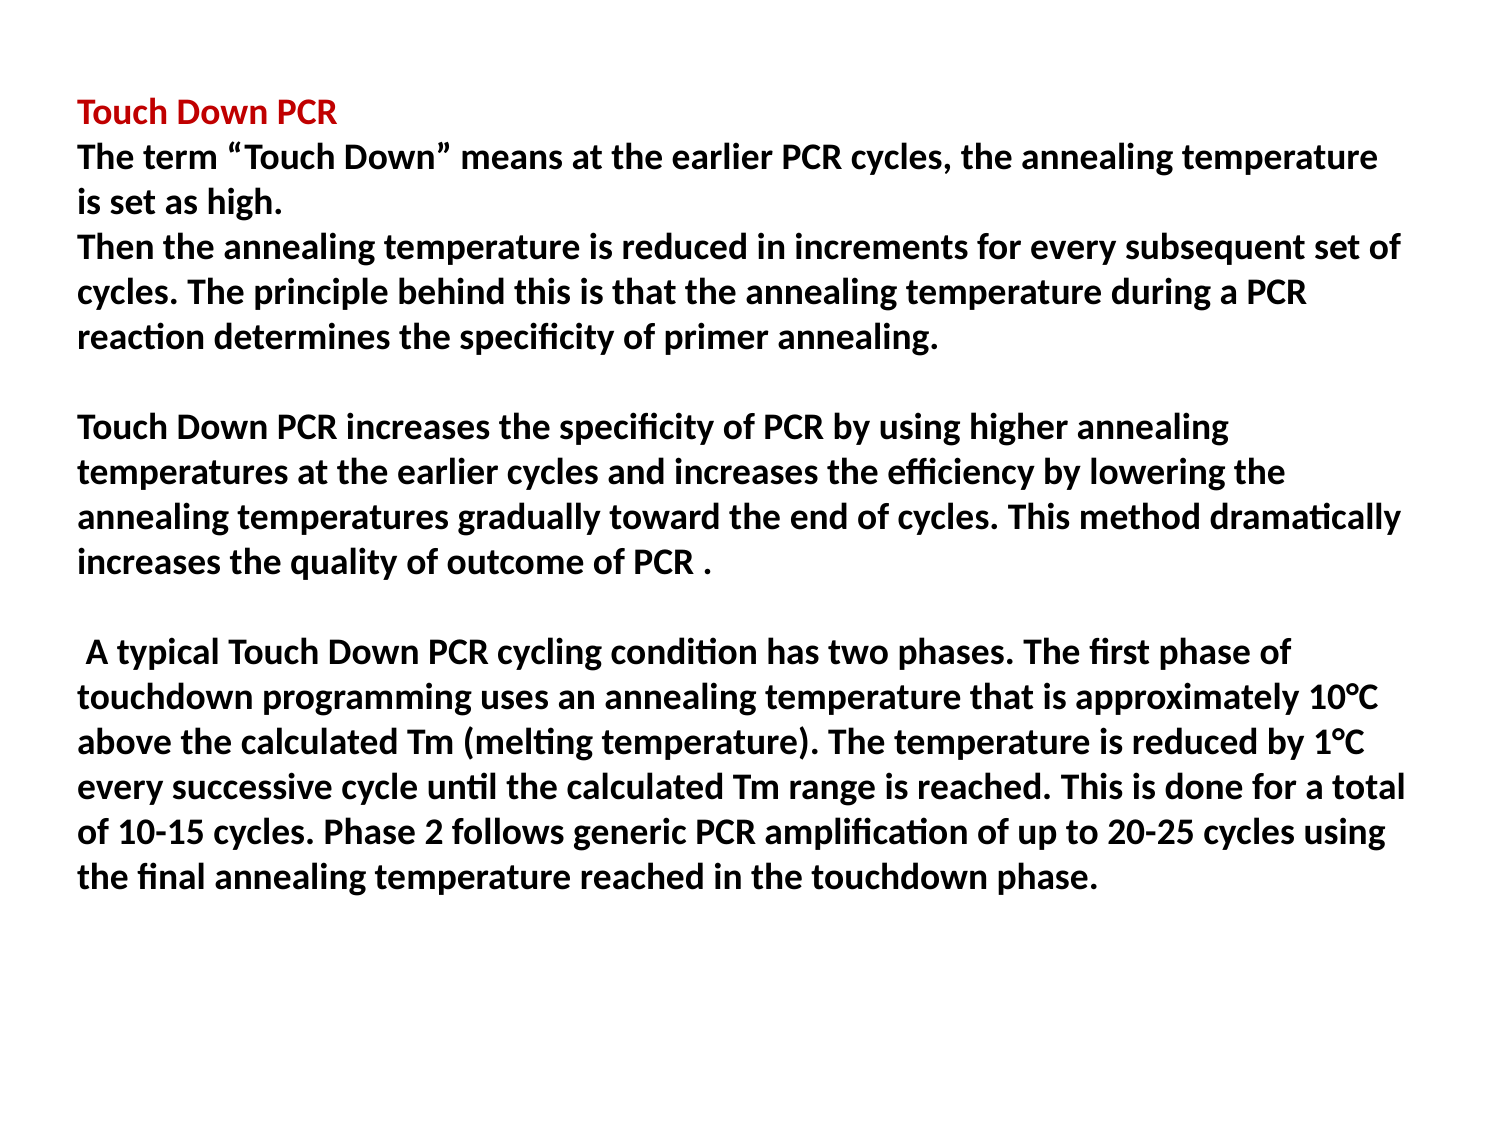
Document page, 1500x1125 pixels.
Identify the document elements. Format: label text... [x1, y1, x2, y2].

text_box Touch Down PCR The term “Touch Down” means at the earlier PCR cycles, the annealing temperature is set as high. Then the annealing temperature is reduced in increments for every subsequent set of cycles. The principle behind this is that the annealing temperature during a PCR reaction determines the specificity of primer annealing. Touch Down PCR increases the specificity of PCR by using higher annealing temperatures at the earlier cycles and increases the efficiency by lowering the annealing temperatures gradually toward the end of cycles. This method dramatically increases the quality of outcome of PCR . A typical Touch Down PCR cycling condition has two phases. The first phase of touchdown programming uses an annealing temperature that is approximately 10°C above the calculated Tm (melting temperature). The temperature is reduced by 1°C every successive cycle until the calculated Tm range is reached. This is done for a total of 10-15 cycles. Phase 2 follows generic PCR amplification of up to 20-25 cycles using the final annealing temperature reached in the touchdown phase. [62, 79, 1425, 905]
